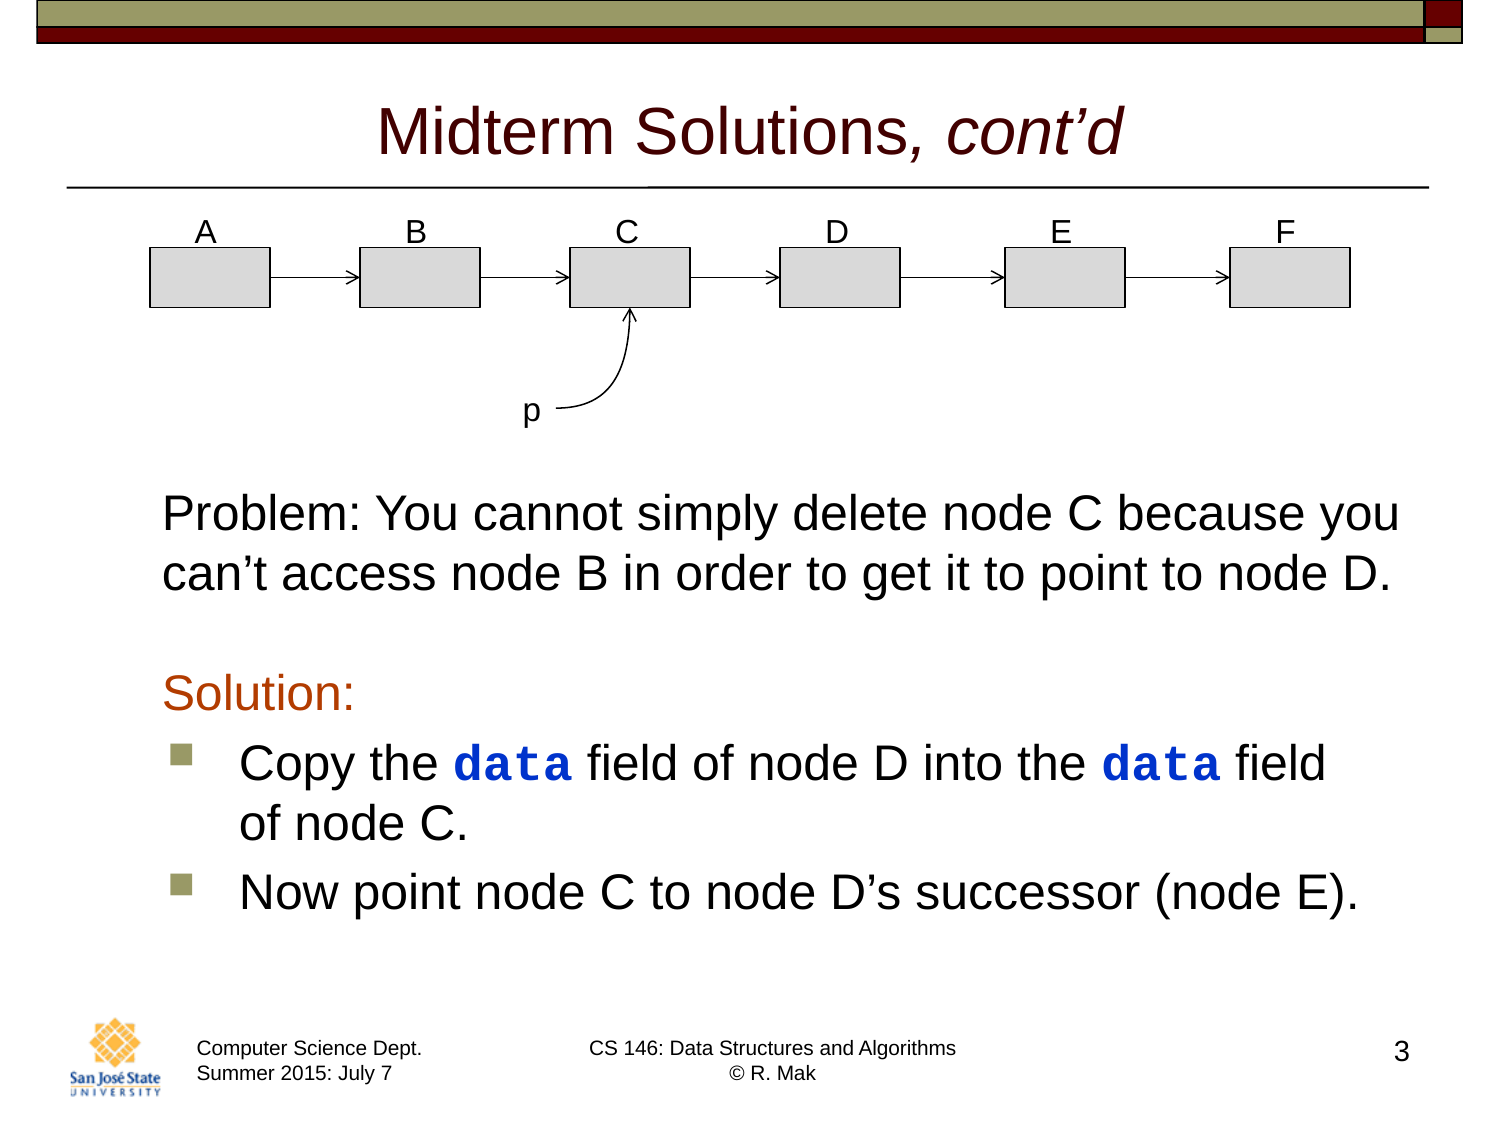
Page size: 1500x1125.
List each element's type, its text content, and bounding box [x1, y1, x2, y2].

slide_number 3 [1112, 1025, 1425, 1100]
text_box [779, 247, 900, 308]
text_box D [810, 202, 865, 258]
text_box [359, 247, 480, 308]
picture [60, 1012, 166, 1112]
text_box B [390, 202, 443, 258]
text_box [1229, 247, 1350, 308]
text_box A [179, 202, 232, 258]
text_box p [507, 380, 556, 436]
text_box C [600, 202, 655, 258]
title Midterm Solutions, cont’d [75, 67, 1425, 175]
text_box [149, 247, 270, 308]
text_box [1004, 247, 1125, 308]
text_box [556, 307, 631, 409]
text_box [569, 247, 690, 308]
list Problem: You cannot simply delete node C because you can’t access node B in order to get it to point to node D. Solution: Copy the data field of node D into the data field of node C. Now point node C to node D’s successor (node E). [75, 472, 1425, 1006]
text_box F [1260, 202, 1311, 258]
text_box E [1035, 202, 1088, 258]
